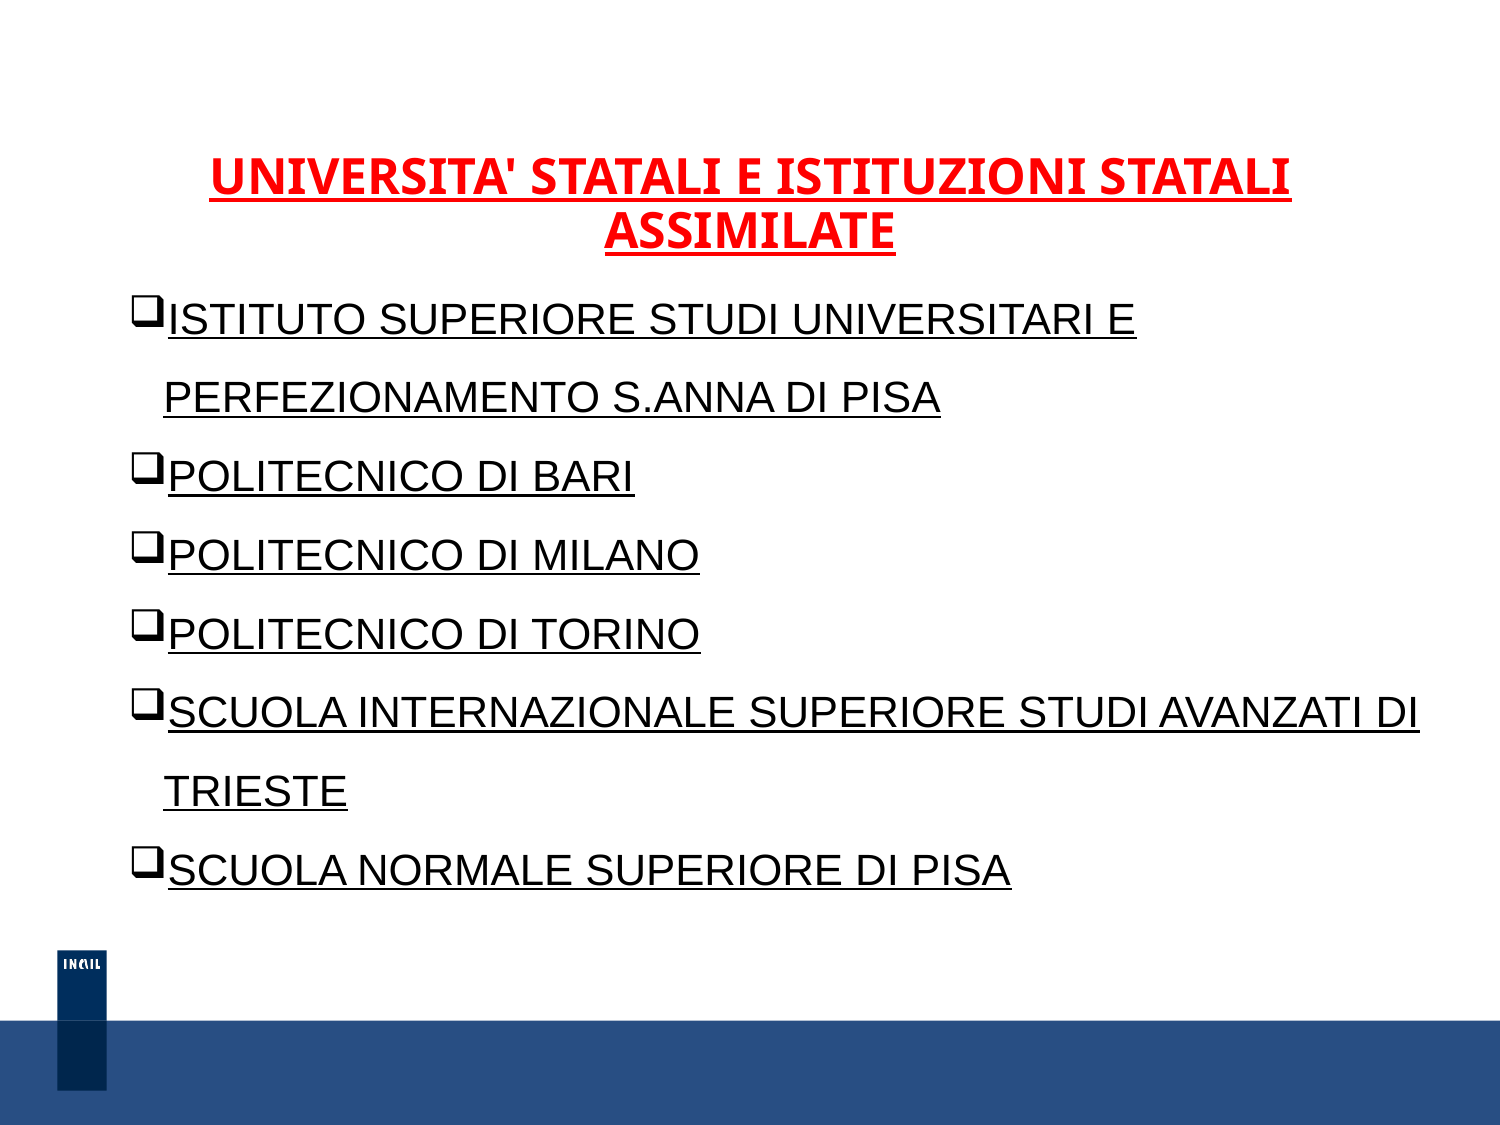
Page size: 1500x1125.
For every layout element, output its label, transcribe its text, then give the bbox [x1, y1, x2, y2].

picture [64, 959, 100, 969]
text_box ISTITUTO SUPERIORE STUDI UNIVERSITARI E PERFEZIONAMENTO S.ANNA DI PISA POLITECNICO DI BARI POLITECNICO DI MILANO POLITECNICO DI TORINO SCUOLA INTERNAZIONALE SUPERIORE STUDI AVANZATI DI TRIESTE SCUOLA NORMALE SUPERIORE DI PISA [113, 256, 1470, 902]
title UNIVERSITA' STATALI E ISTITUZIONI STATALI ASSIMILATE [57, 150, 1444, 201]
